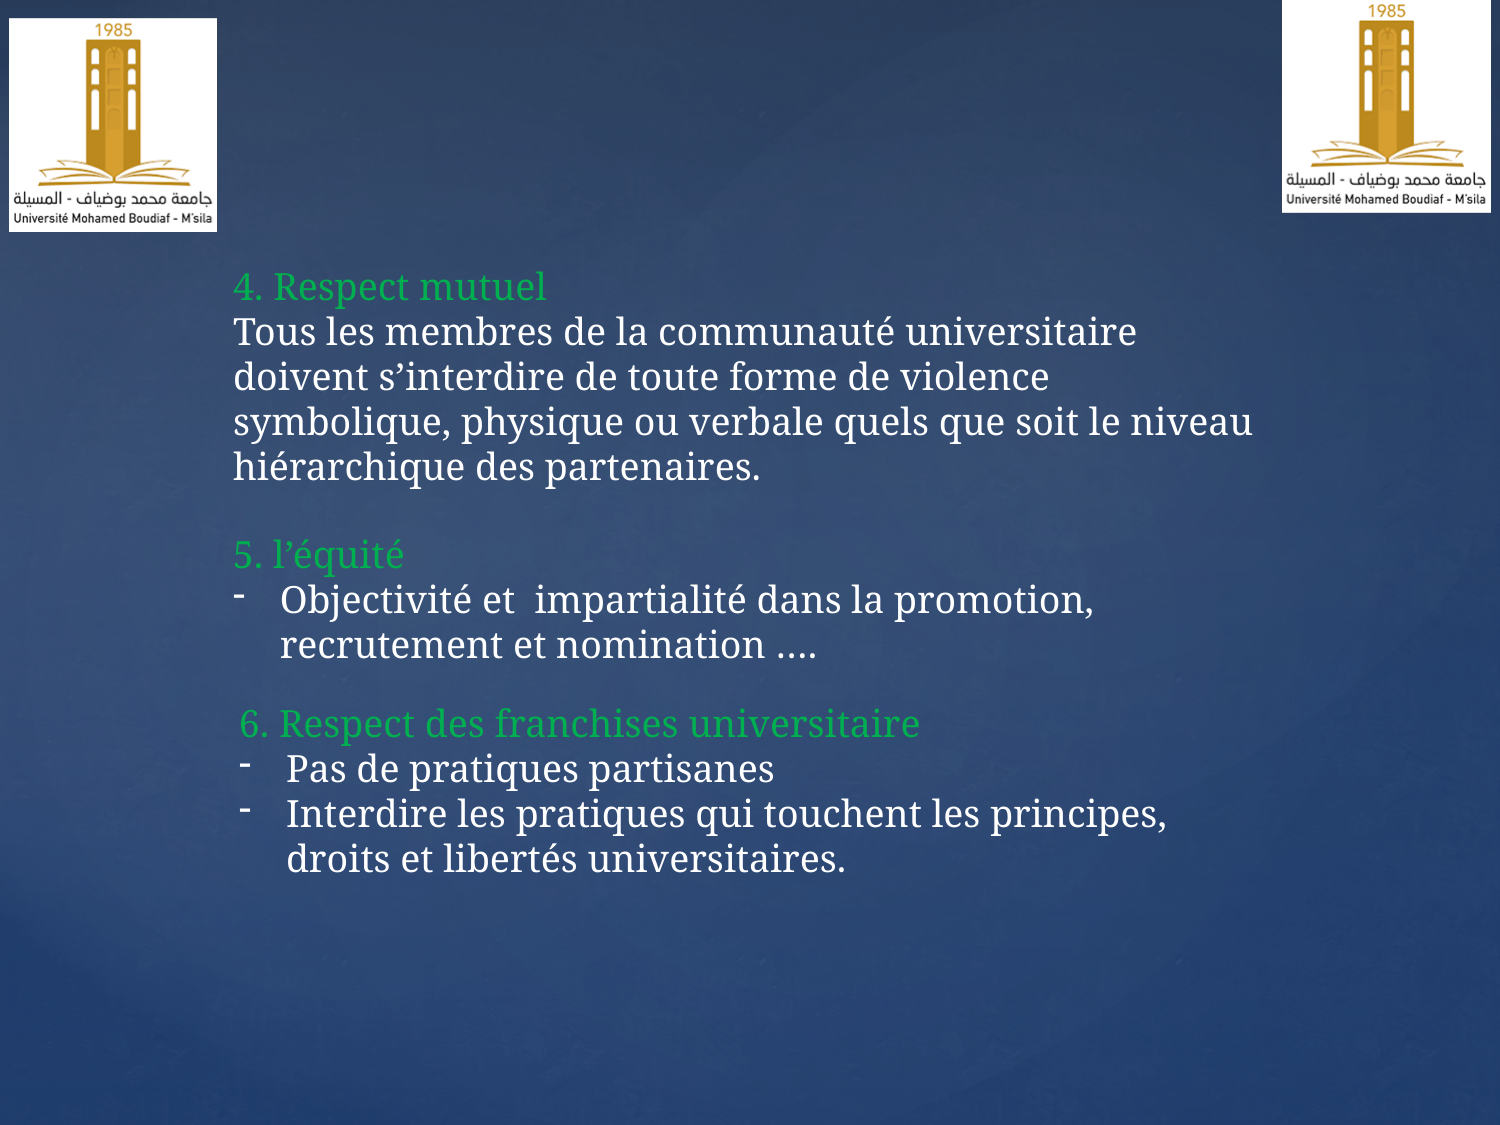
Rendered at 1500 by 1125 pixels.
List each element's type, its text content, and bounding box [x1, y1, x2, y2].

text_box 4. Respect mutuel Tous les membres de la communauté universitaire doivent s’interdire de toute forme de violence symbolique, physique ou verbale quels que soit le niveau hiérarchique des partenaires. [218, 255, 1270, 496]
picture [9, 0, 1491, 233]
text_box 6. Respect des franchises universitaire Pas de pratiques partisanes Interdire les pratiques qui touchent les principes, droits et libertés universitaires. [224, 692, 1276, 933]
text_box 5. l’équité Objectivité et impartialité dans la promotion, recrutement et nomination …. [218, 523, 1270, 674]
